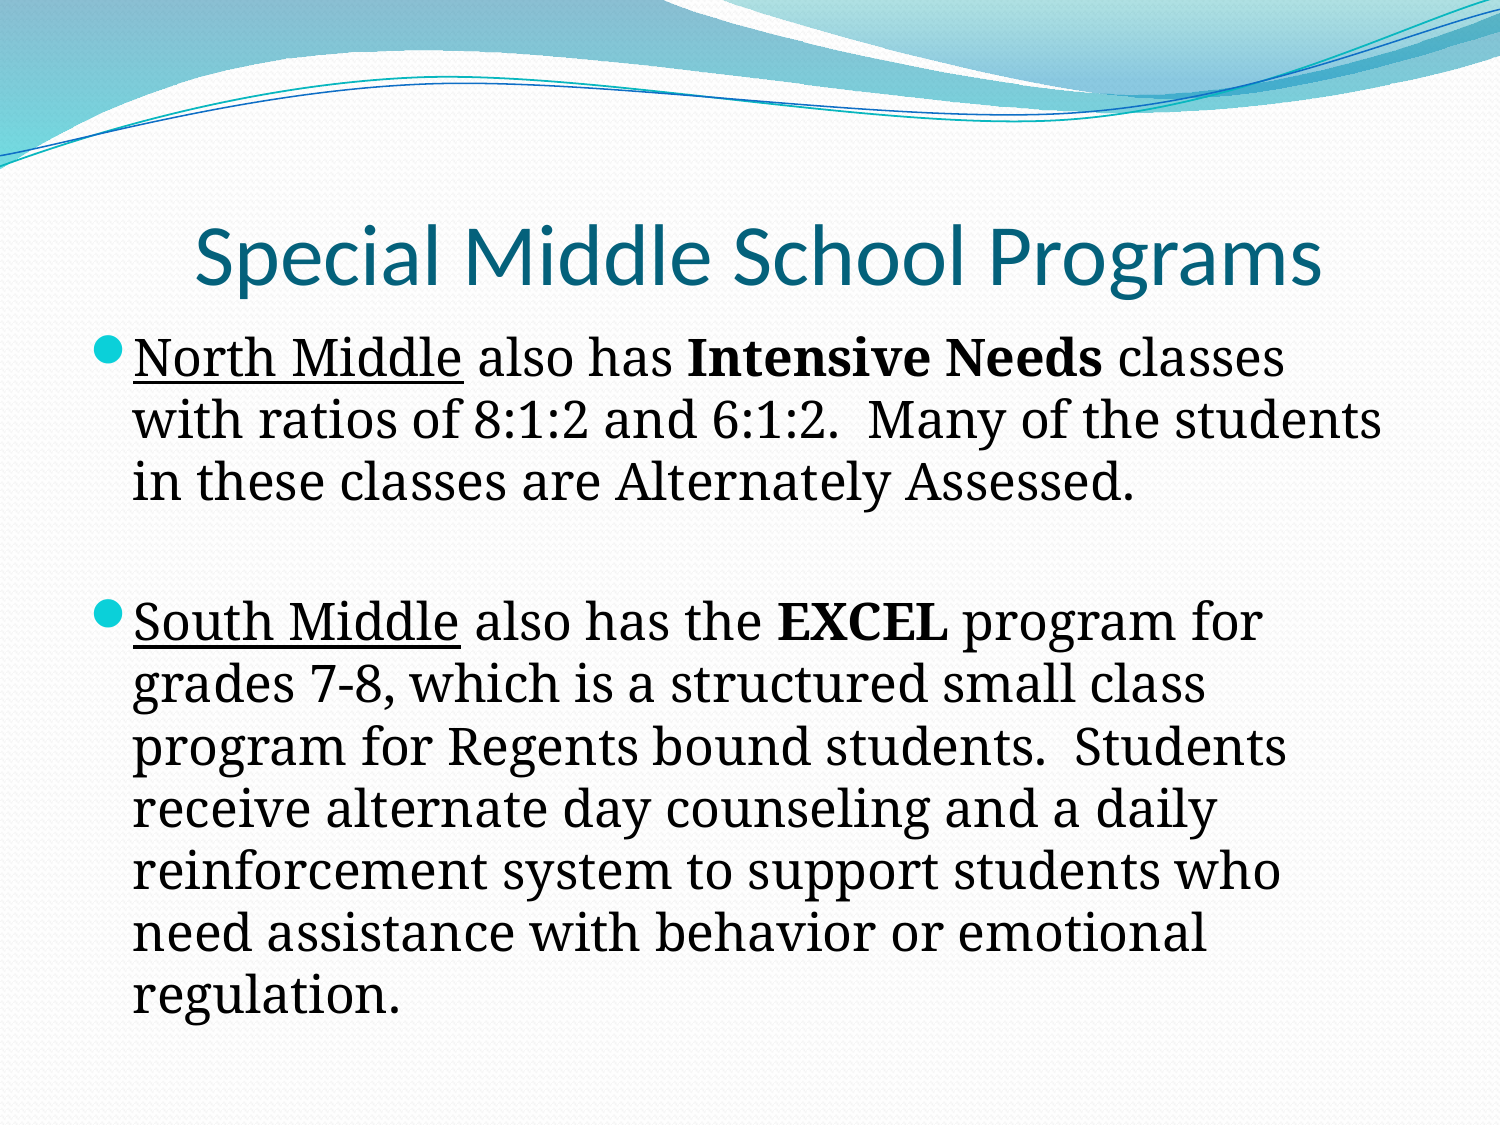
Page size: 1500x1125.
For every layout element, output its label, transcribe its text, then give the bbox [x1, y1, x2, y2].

list North Middle also has Intensive Needs classes with ratios of 8:1:2 and 6:1:2. Many of the students in these classes are Alternately Assessed. South Middle also has the EXCEL program for grades 7-8, which is a structured small class program for Regents bound students. Students receive alternate day counseling and a daily reinforcement system to support students who need assistance with behavior or emotional regulation. [75, 317, 1425, 1038]
title Special Middle School Programs [75, 115, 1425, 303]
